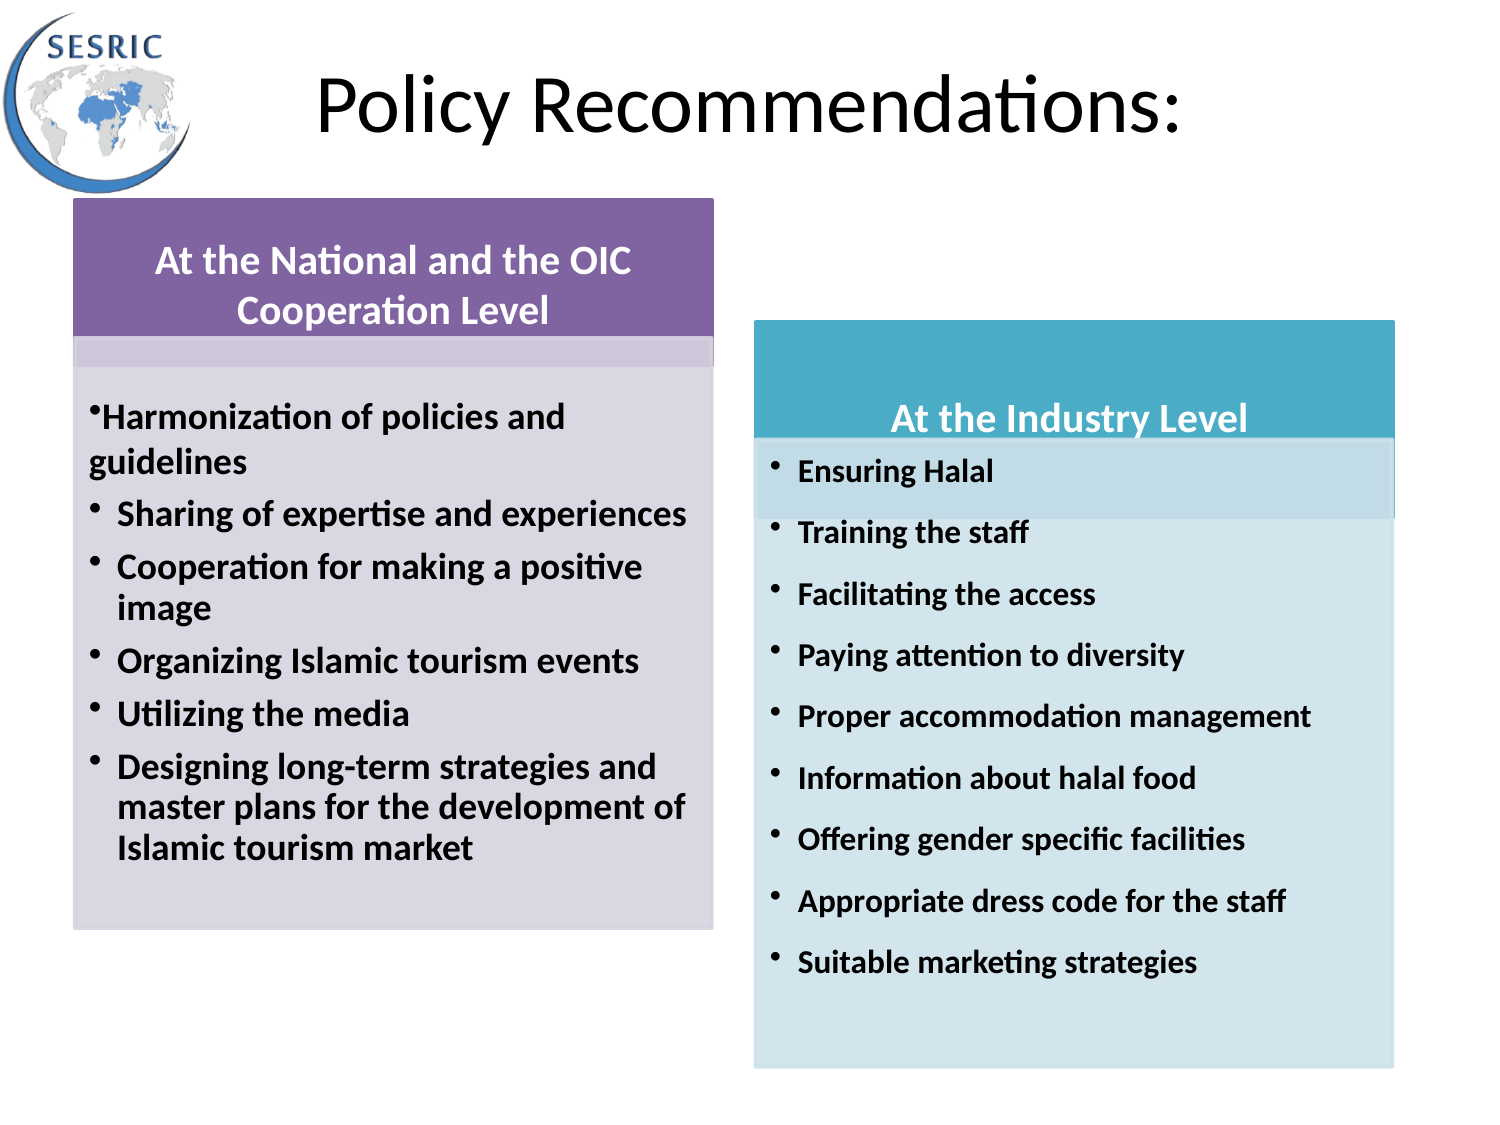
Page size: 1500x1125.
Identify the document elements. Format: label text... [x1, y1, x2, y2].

title Policy Recommendations: [75, 5, 1425, 193]
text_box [0, 8, 195, 196]
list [74, 199, 1438, 1113]
